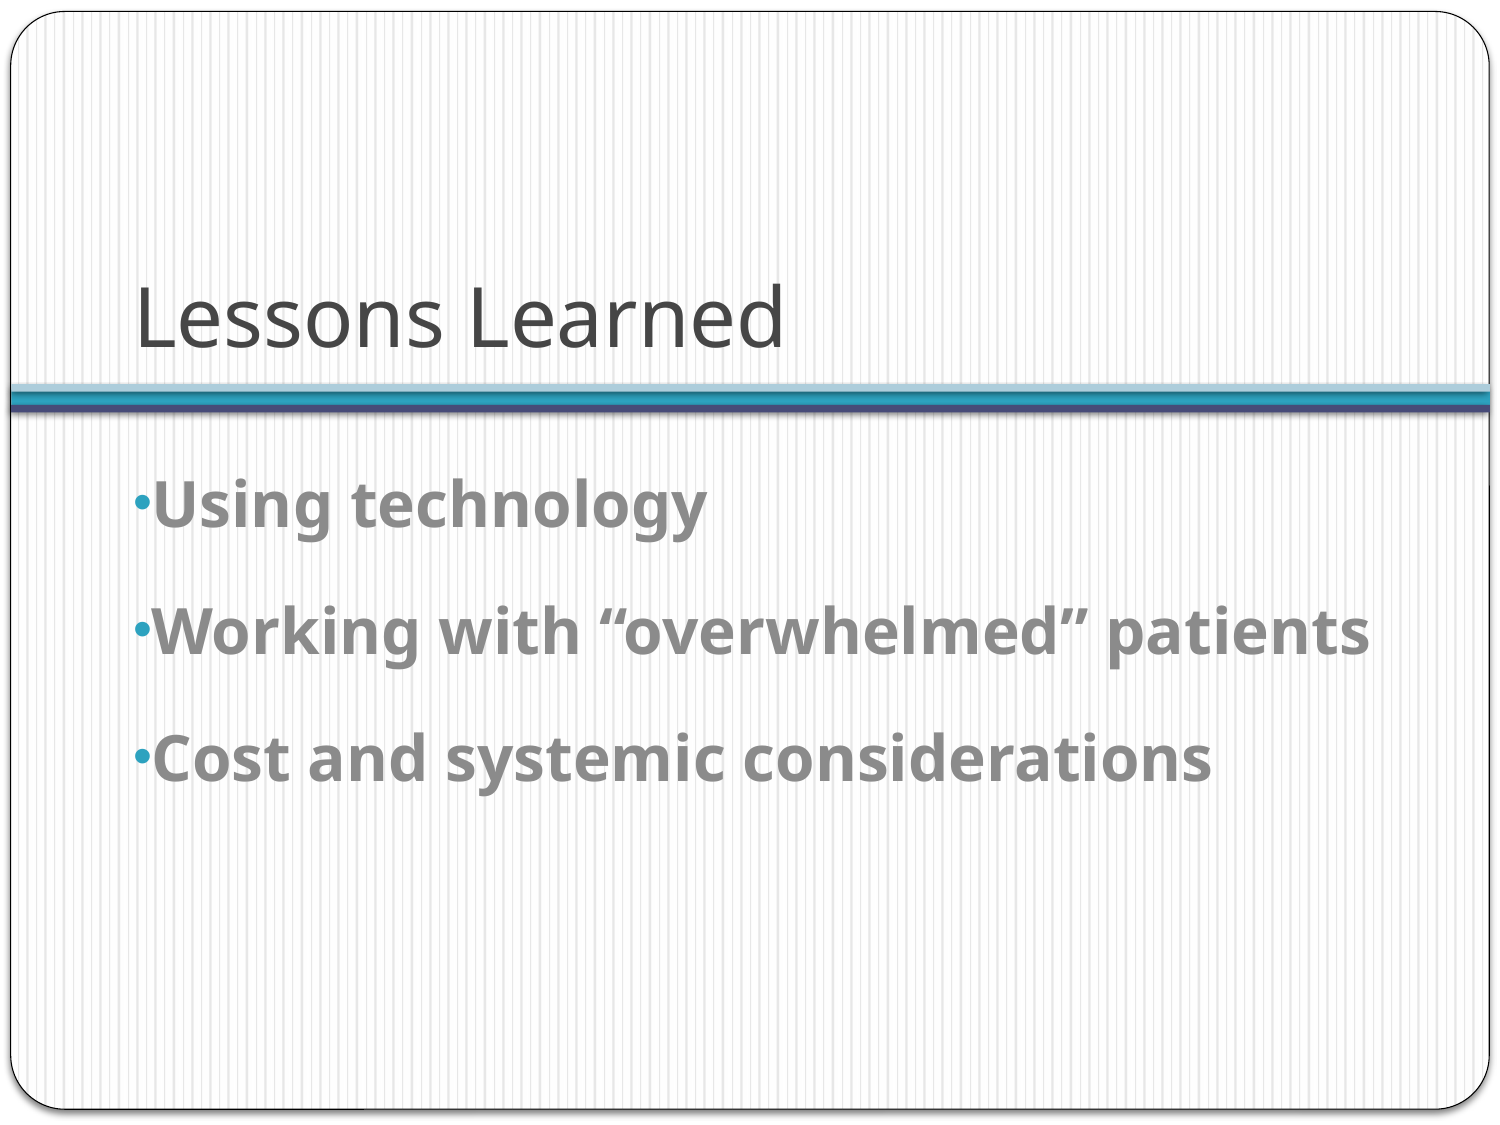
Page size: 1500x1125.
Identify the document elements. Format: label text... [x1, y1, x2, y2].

title Lessons Learned [118, 156, 1394, 380]
list Using technology Working with “overwhelmed” patients Cost and systemic considerations [118, 417, 1394, 838]
